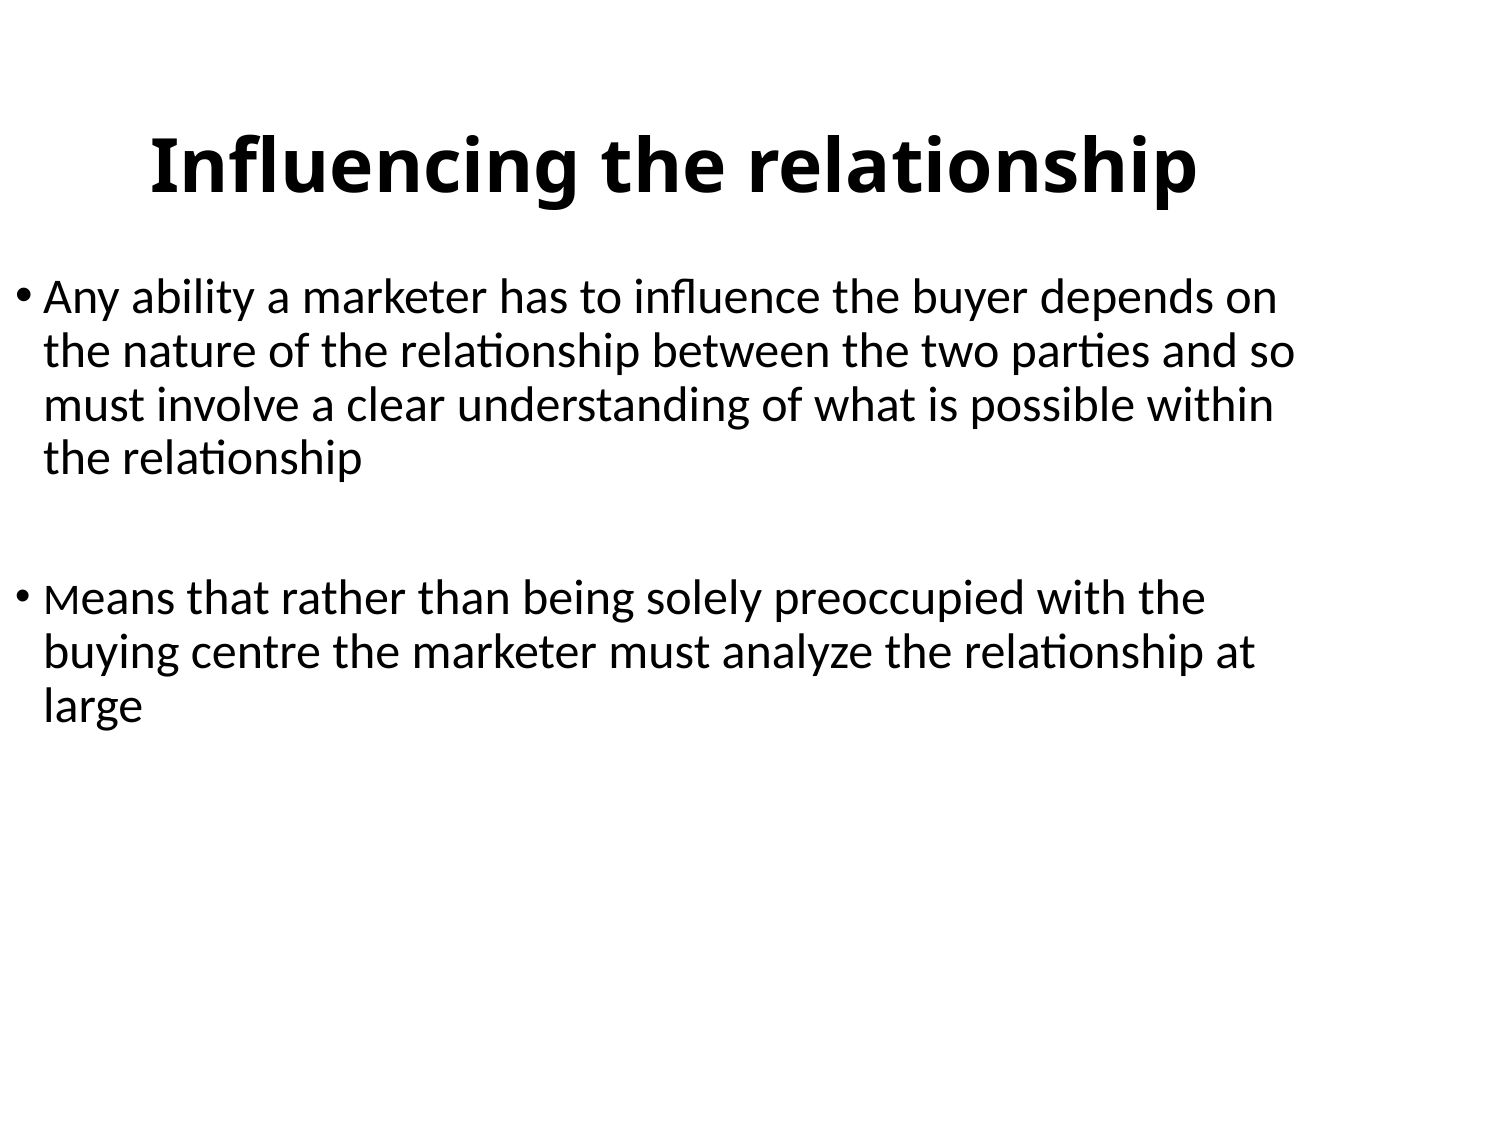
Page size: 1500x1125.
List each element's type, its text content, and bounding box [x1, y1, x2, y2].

list Any ability a marketer has to influence the buyer depends on the nature of the relationship between the two parties and so must involve a clear understanding of what is possible within the relationship Means that rather than being solely preoccupied with the buying centre the marketer must analyze the relationship at large [0, 262, 1350, 799]
title Influencing the relationship [0, 87, 1350, 250]
